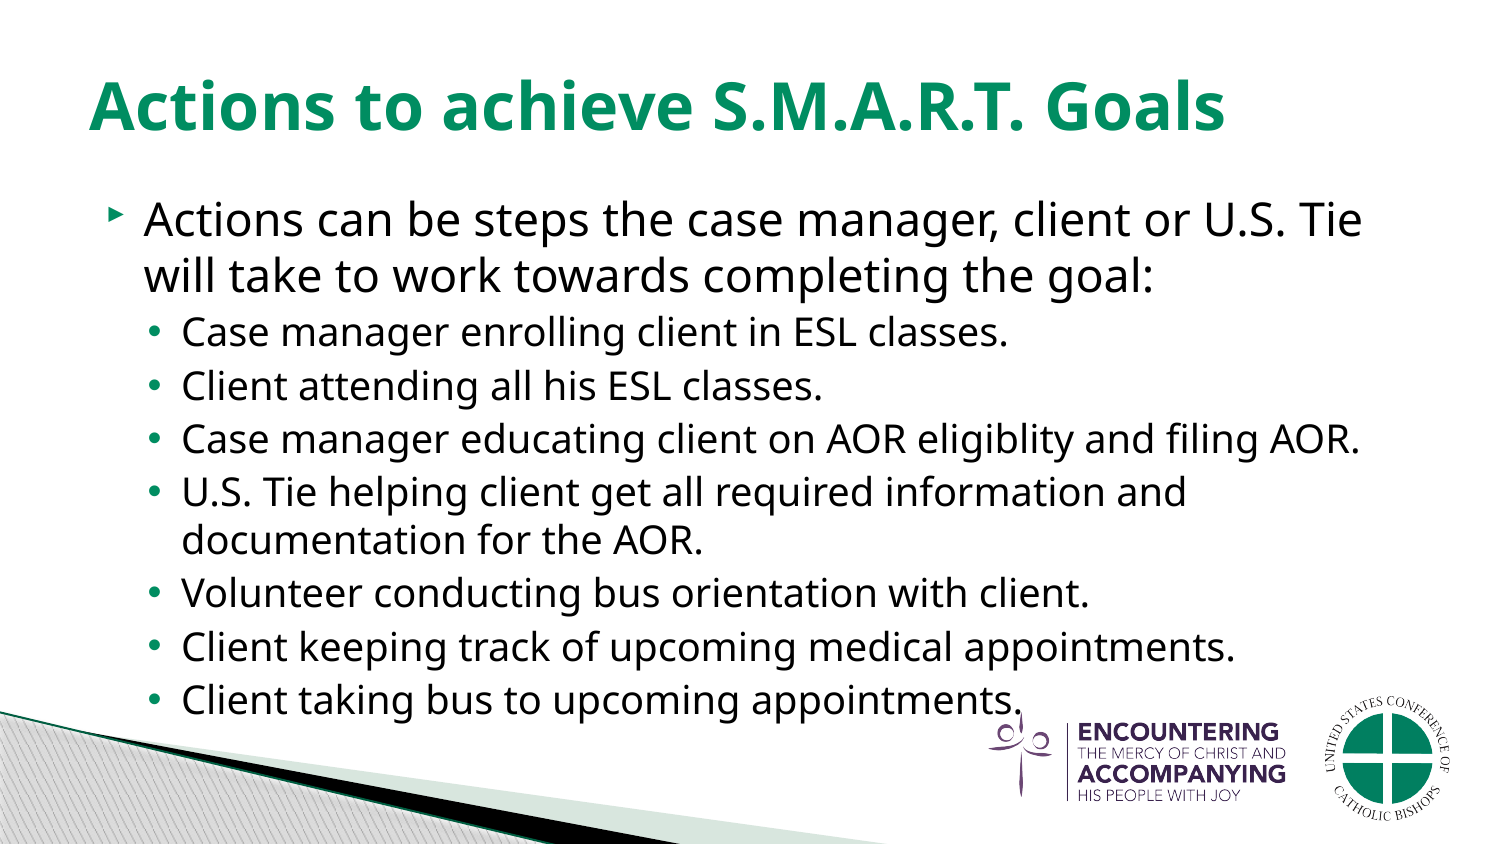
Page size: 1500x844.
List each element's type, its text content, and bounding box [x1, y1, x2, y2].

picture [943, 696, 1450, 844]
title Actions to achieve S.M.A.R.T. Goals [75, 33, 1425, 175]
list Actions can be steps the case manager, client or U.S. Tie will take to work towards completing the goal: Case manager enrolling client in ESL classes. Client attending all his ESL classes. Case manager educating client on AOR eligiblity and filing AOR. U.S. Tie helping client get all required information and documentation for the AOR. Volunteer conducting bus orientation with client. Client keeping track of upcoming medical appointments. Client taking bus to upcoming appointments. [75, 182, 1425, 740]
